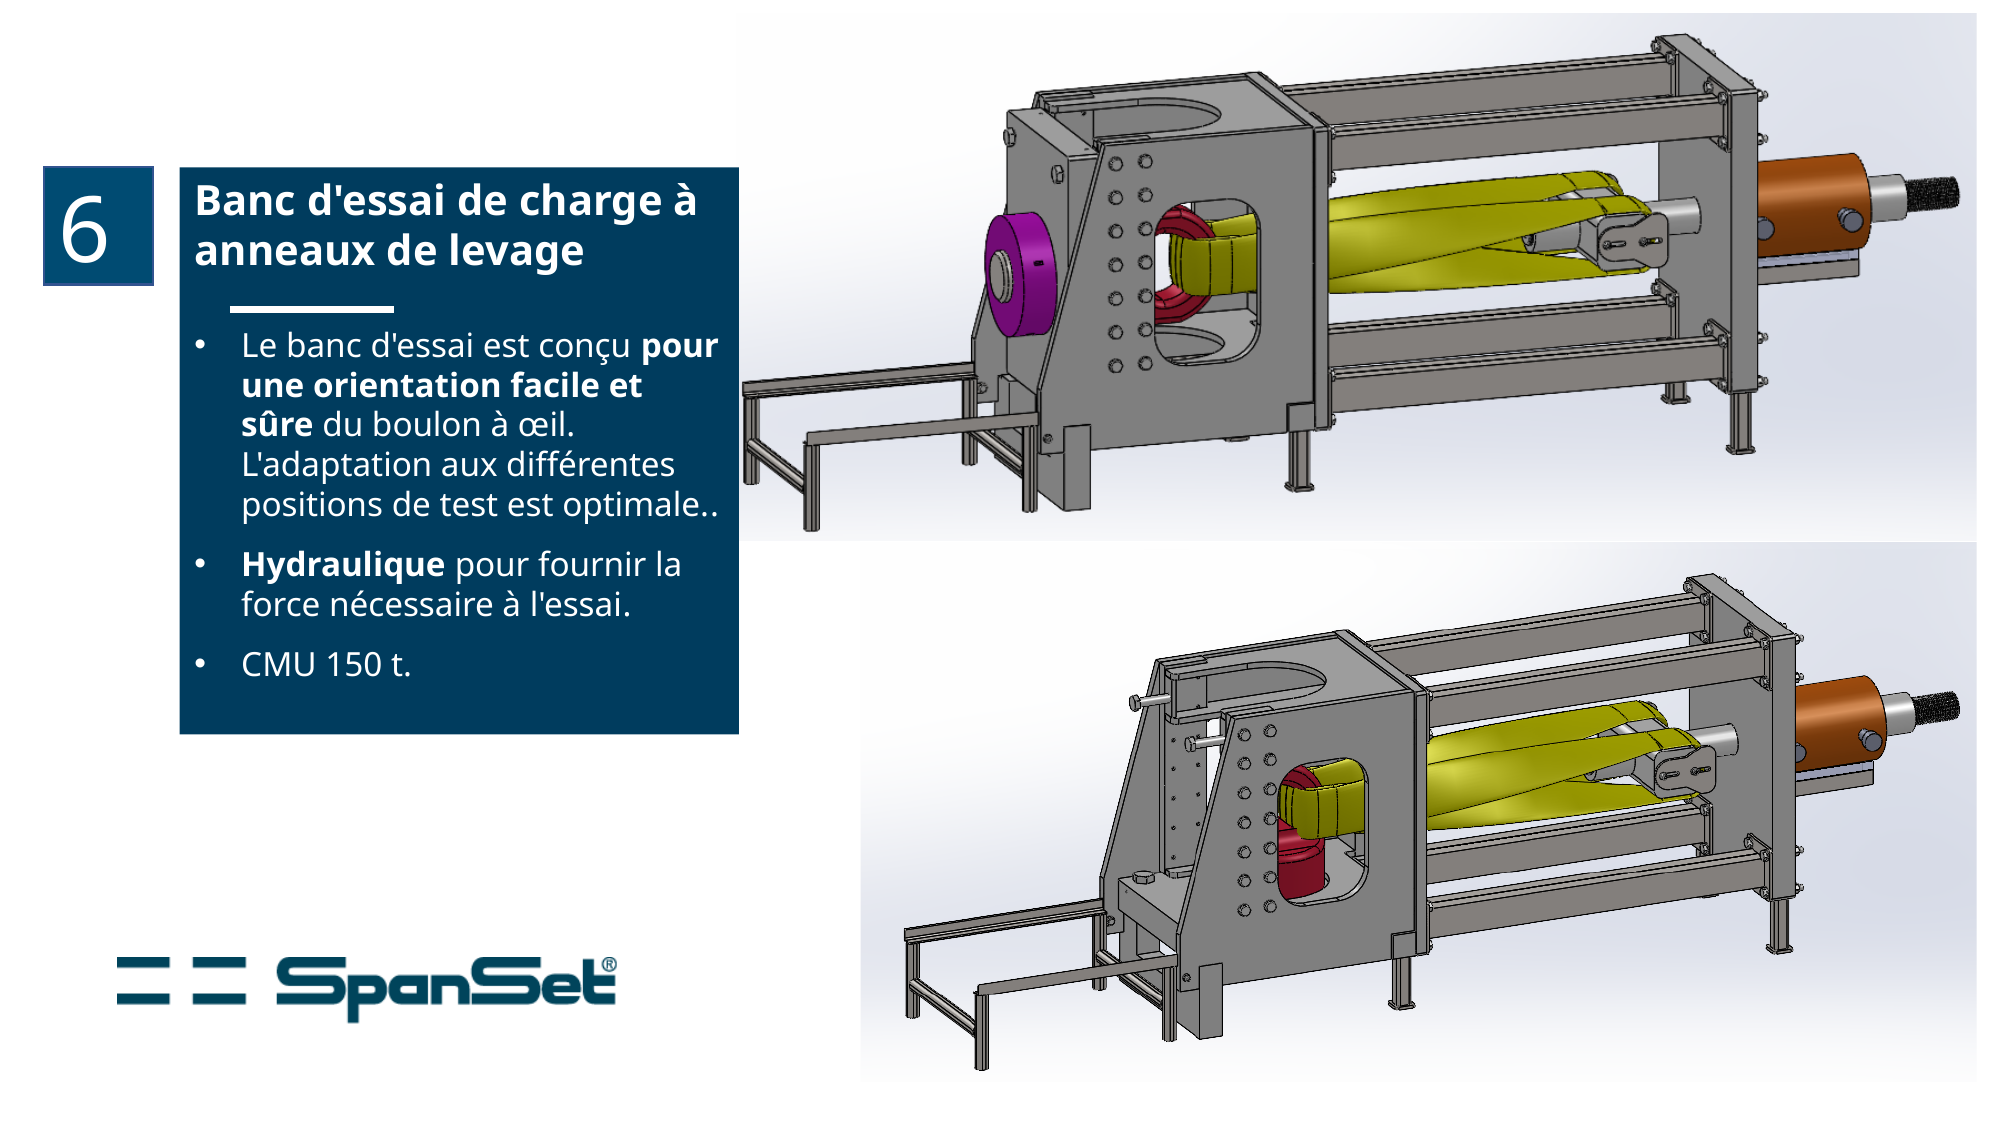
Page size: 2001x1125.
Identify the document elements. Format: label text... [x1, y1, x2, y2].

picture [735, 13, 1977, 541]
text_box Banc d'essai de charge à anneaux de levage Le banc d'essai est conçu pour une orientation facile et sûre du boulon à œil. L'adaptation aux différentes positions de test est optimale.. Hydraulique pour fournir la force nécessaire à l'essai. CMU 150 t. [179, 166, 740, 735]
text_box 6 [43, 166, 154, 286]
picture [117, 957, 618, 1024]
picture [860, 542, 1977, 1082]
picture [553, 981, 570, 986]
